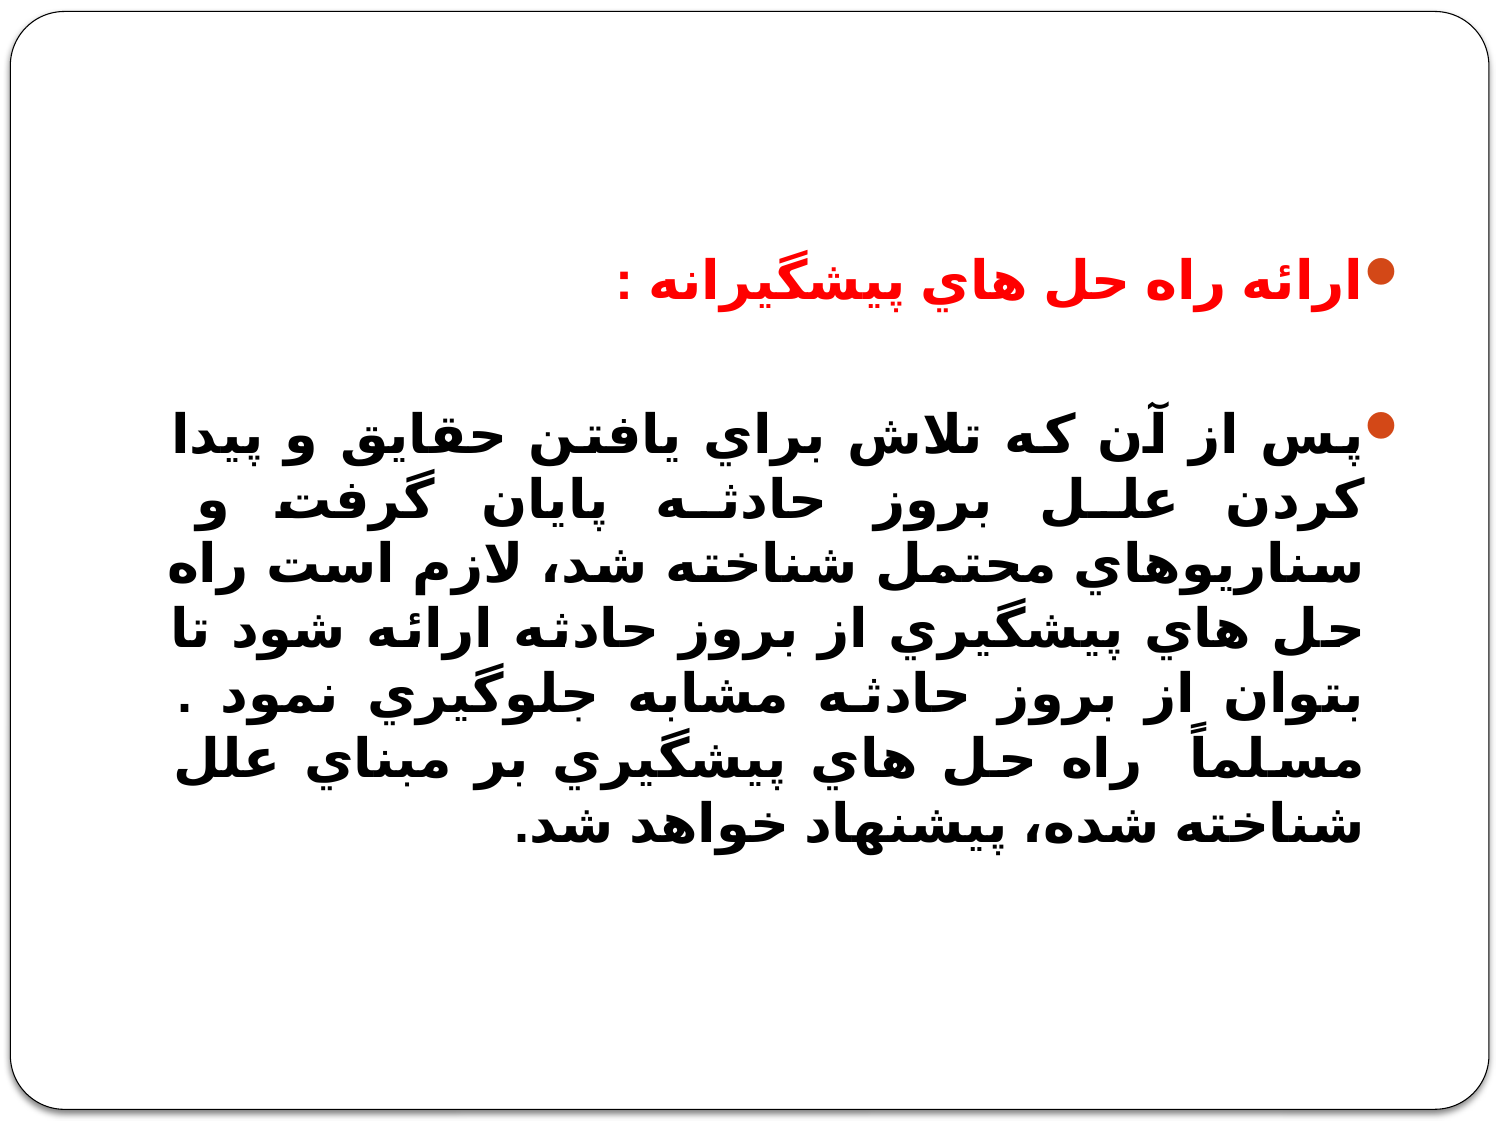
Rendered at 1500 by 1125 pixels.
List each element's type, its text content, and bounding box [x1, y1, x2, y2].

list ارائه راه حل هاي پيشگيرانه : پس از آن كه تلاش براي يافتن حقايق و پيدا كردن علل بروز حادثه پايان گرفت و سناريوهاي محتمل شناخته شد، لازم است راه حل هاي پيشگيري از بروز حادثه ارائه شود تا بتوان از بروز حادثه مشابه جلوگيري نمود . مسلماً راه حل هاي پيشگيري بر مبناي علل شناخته شده، پيشنهاد خواهد شد. [149, 237, 1426, 988]
